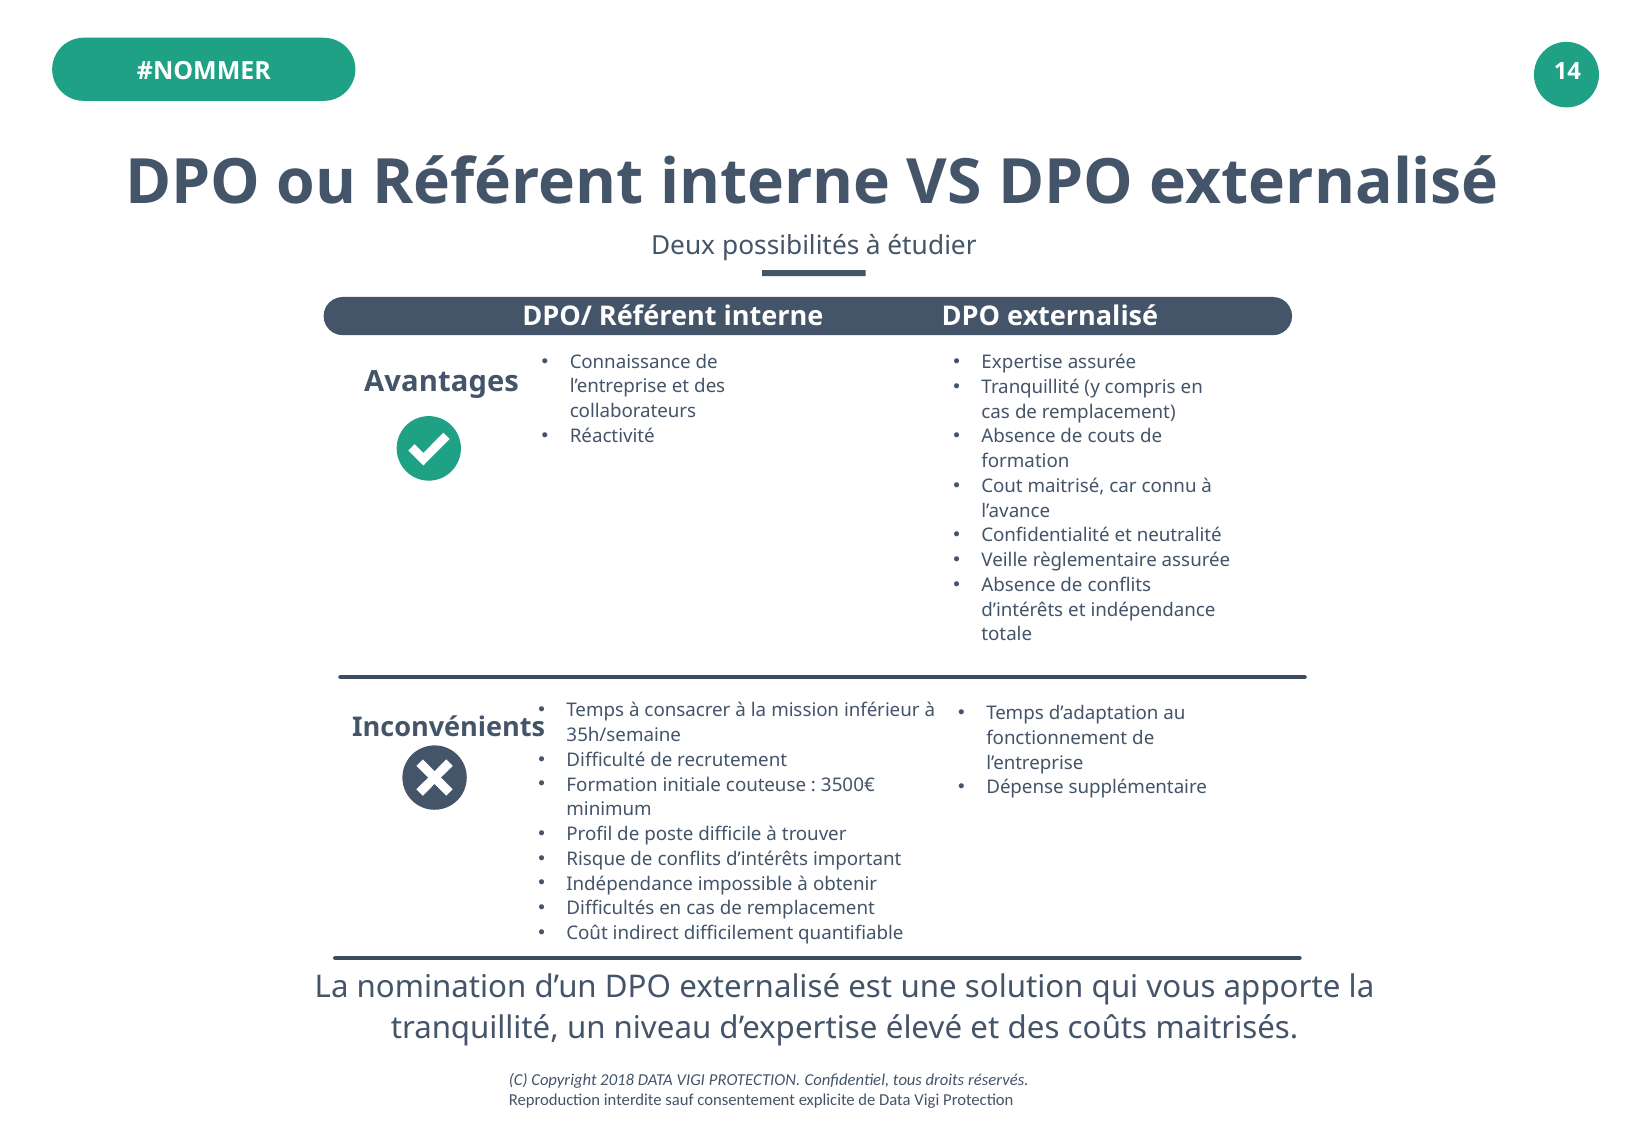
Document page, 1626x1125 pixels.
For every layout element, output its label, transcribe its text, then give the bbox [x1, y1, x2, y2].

text_box [402, 749, 467, 810]
text_box La nomination d’un DPO externalisé est une solution qui vous apporte la tranquillité, un niveau d’expertise élevé et des coûts maitrisés. [240, 956, 1451, 1092]
text_box Inconvénients [337, 701, 523, 749]
text_box [337, 674, 1308, 680]
text_box [1173, 295, 1294, 337]
text_box DPO externalisé [927, 291, 1173, 339]
text_box Expertise assurée Tranquillité (y compris en cas de remplacement) Absence de couts de formation Cout maitrisé, car connu à l’avance Confidentialité et neutralité Veille règlementaire assurée Absence de conflits d’intérêts et indépendance totale [938, 340, 1246, 674]
text_box #NOMMER [51, 36, 357, 102]
text_box [396, 416, 461, 481]
text_box (C) Copyright 2018 DATA VIGI PROTECTION. Confidentiel, tous droits réservés. Reproduction interdite sauf consentement explicite de Data Vigi Protection [494, 1061, 1307, 1125]
text_box [322, 295, 507, 337]
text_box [114, 137, 1512, 277]
text_box [838, 295, 927, 337]
text_box Connaissance de l’entreprise et des collaborateurs Réactivité [527, 339, 834, 478]
text_box Temps à consacrer à la mission inférieur à 35h/semaine Difficulté de recrutement Formation initiale couteuse : 3500€ minimum Profil de poste difficile à trouver Risque de conflits d’intérêts important Indépendance impossible à obtenir Difficultés en cas de remplacement Coût indirect difficilement quantifiable [523, 688, 952, 951]
text_box Temps d’adaptation au fonctionnement de l’entreprise Dépense supplémentaire [943, 691, 1233, 830]
text_box DPO/ Référent interne [507, 291, 838, 339]
text_box Avantages [349, 354, 527, 405]
